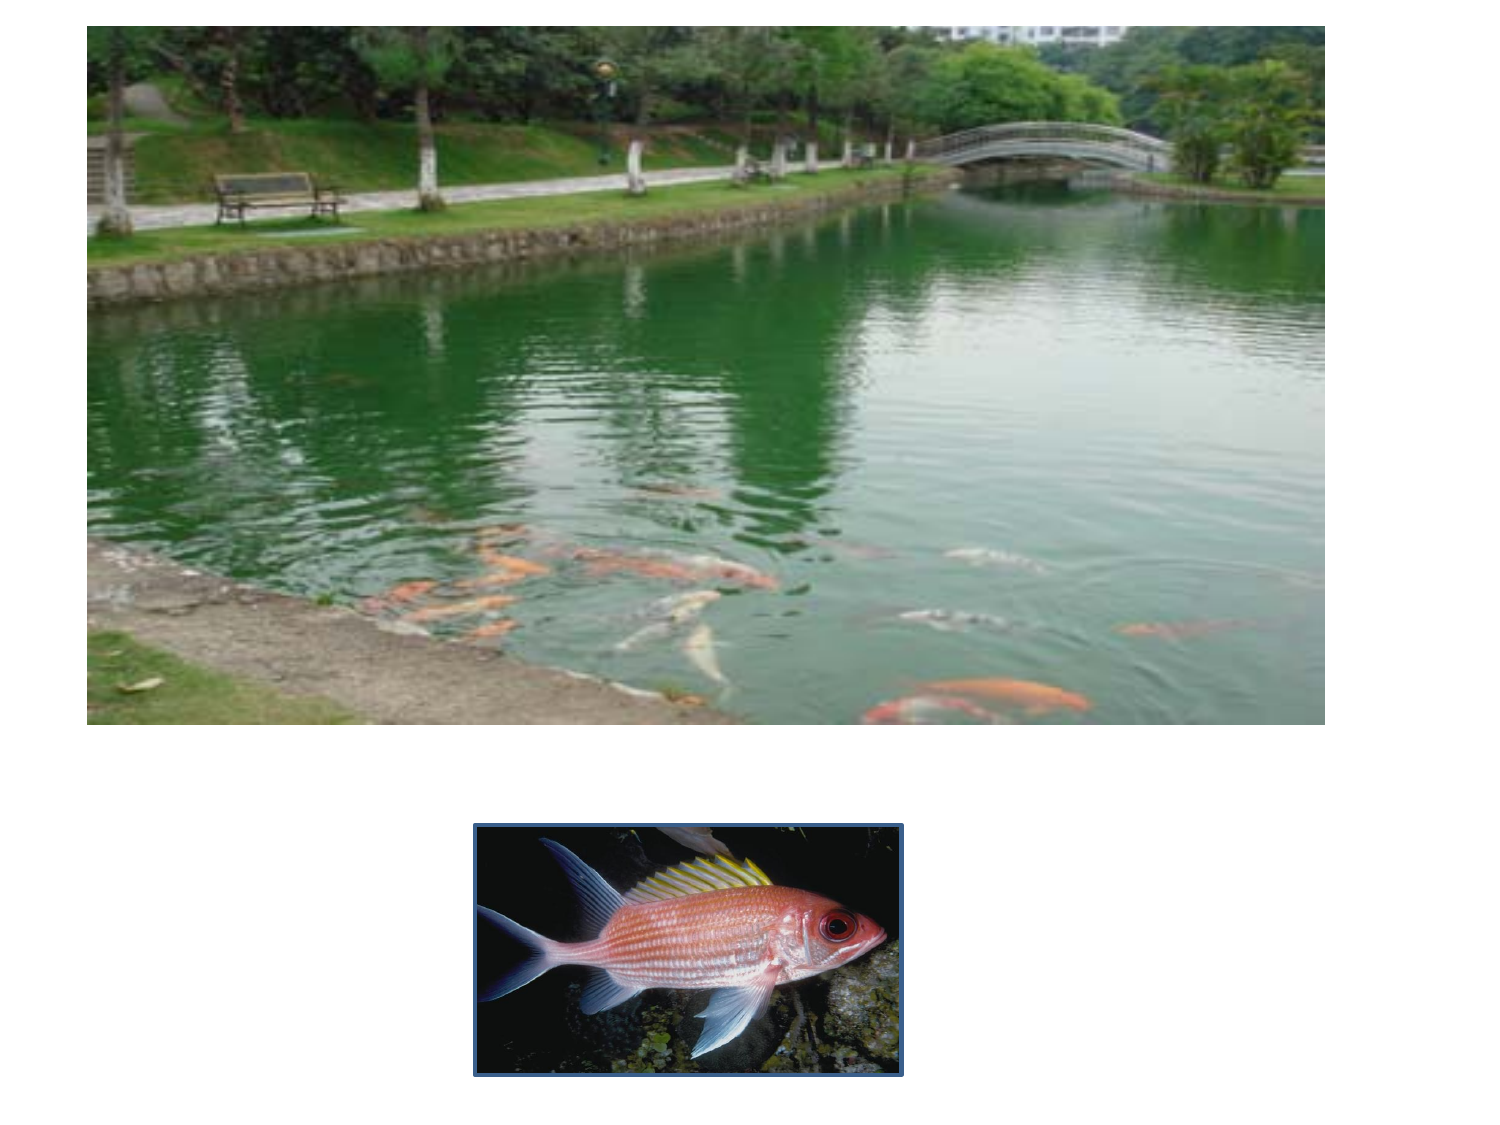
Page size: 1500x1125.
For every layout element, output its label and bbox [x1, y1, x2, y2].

text_box [87, 26, 1326, 917]
text_box [473, 925, 904, 1077]
